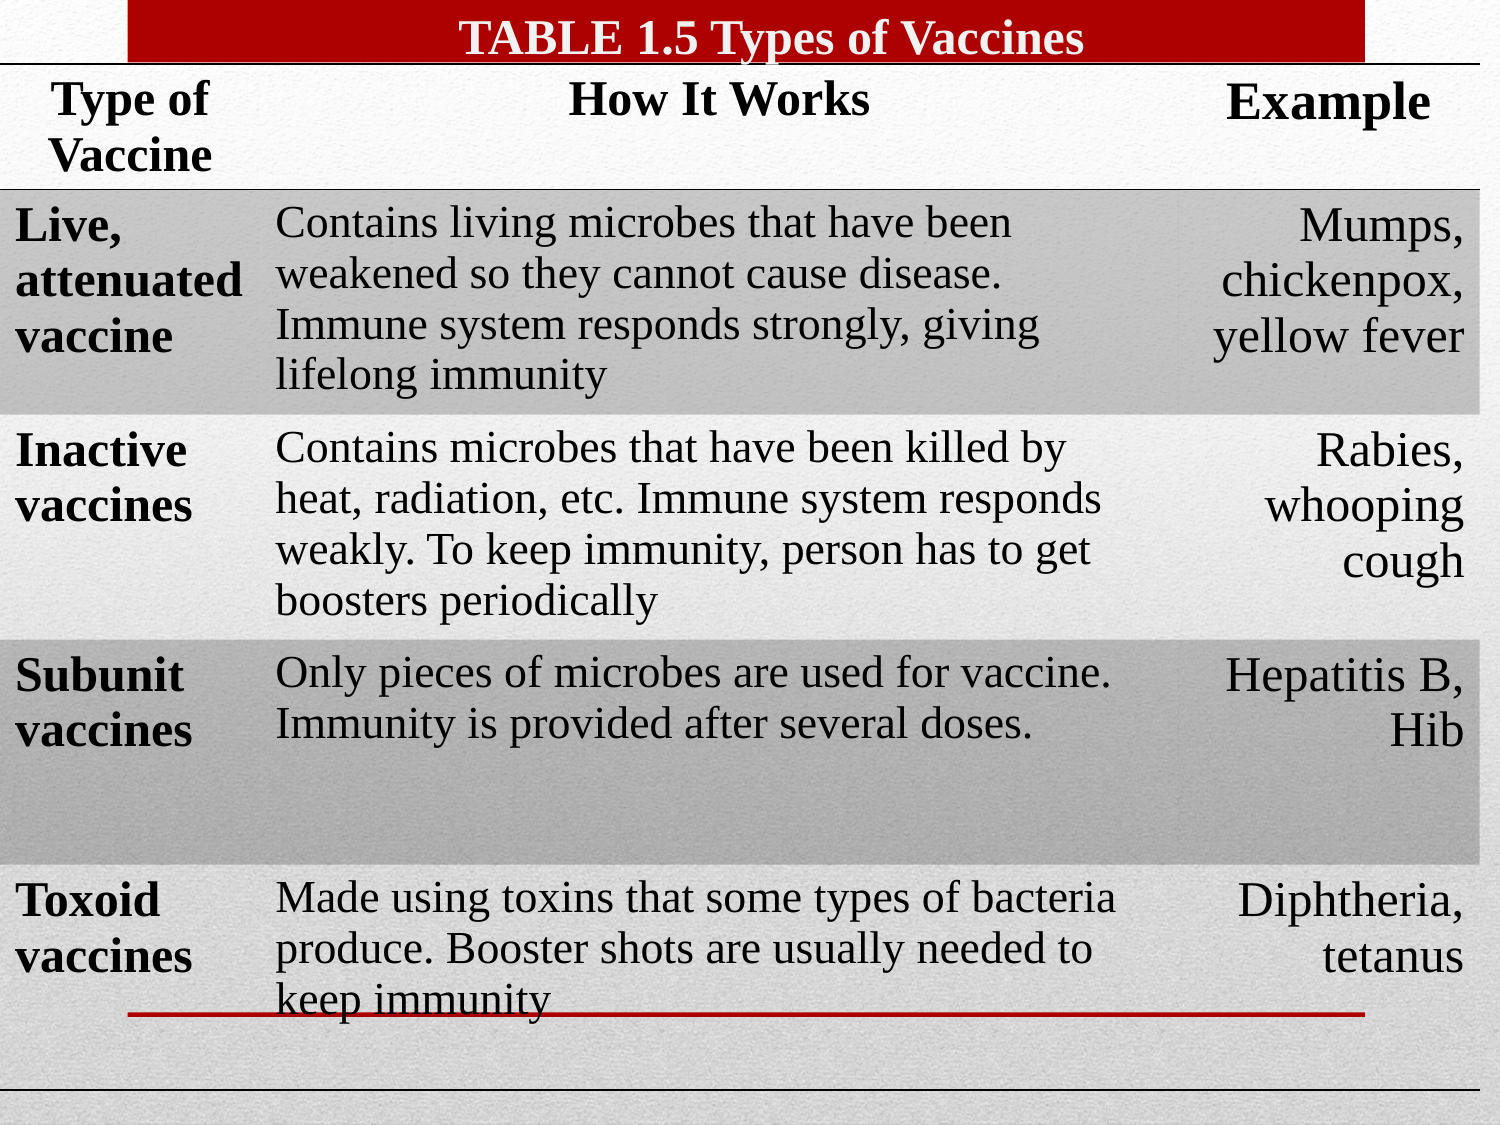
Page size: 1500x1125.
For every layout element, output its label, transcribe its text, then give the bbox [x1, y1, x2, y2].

table_cell Inactive vaccines [0, 415, 260, 640]
table_cell Hepatitis B, Hib [1179, 640, 1480, 865]
table_cell Rabies, whooping cough [1179, 415, 1480, 640]
table_header Example [1179, 65, 1480, 189]
table_cell Contains living microbes that have been weakened so they cannot cause disease. Immune system responds strongly, giving lifelong immunity [260, 190, 1179, 415]
table_cell Only pieces of microbes are used for vaccine. Immunity is provided after several doses. [260, 640, 1179, 865]
table_cell Made using toxins that some types of bacteria produce. Booster shots are usually needed to keep immunity [260, 865, 1179, 1089]
table_cell Live, attenuated vaccine [0, 190, 260, 415]
table_cell Subunit vaccines [0, 640, 260, 865]
table_cell Diphtheria, tetanus [1179, 865, 1480, 1089]
table_cell Mumps, chickenpox, yellow fever [1179, 190, 1480, 415]
table_cell Contains microbes that have been killed by heat, radiation, etc. Immune system responds weakly. To keep immunity, person has to get boosters periodically [260, 415, 1179, 640]
table_header How It Works [260, 65, 1179, 189]
text_box TABLE 1.5 Types of Vaccines [443, 0, 1100, 73]
table_cell Toxoid vaccines [0, 865, 260, 1089]
table_header Type of Vaccine [0, 65, 260, 189]
